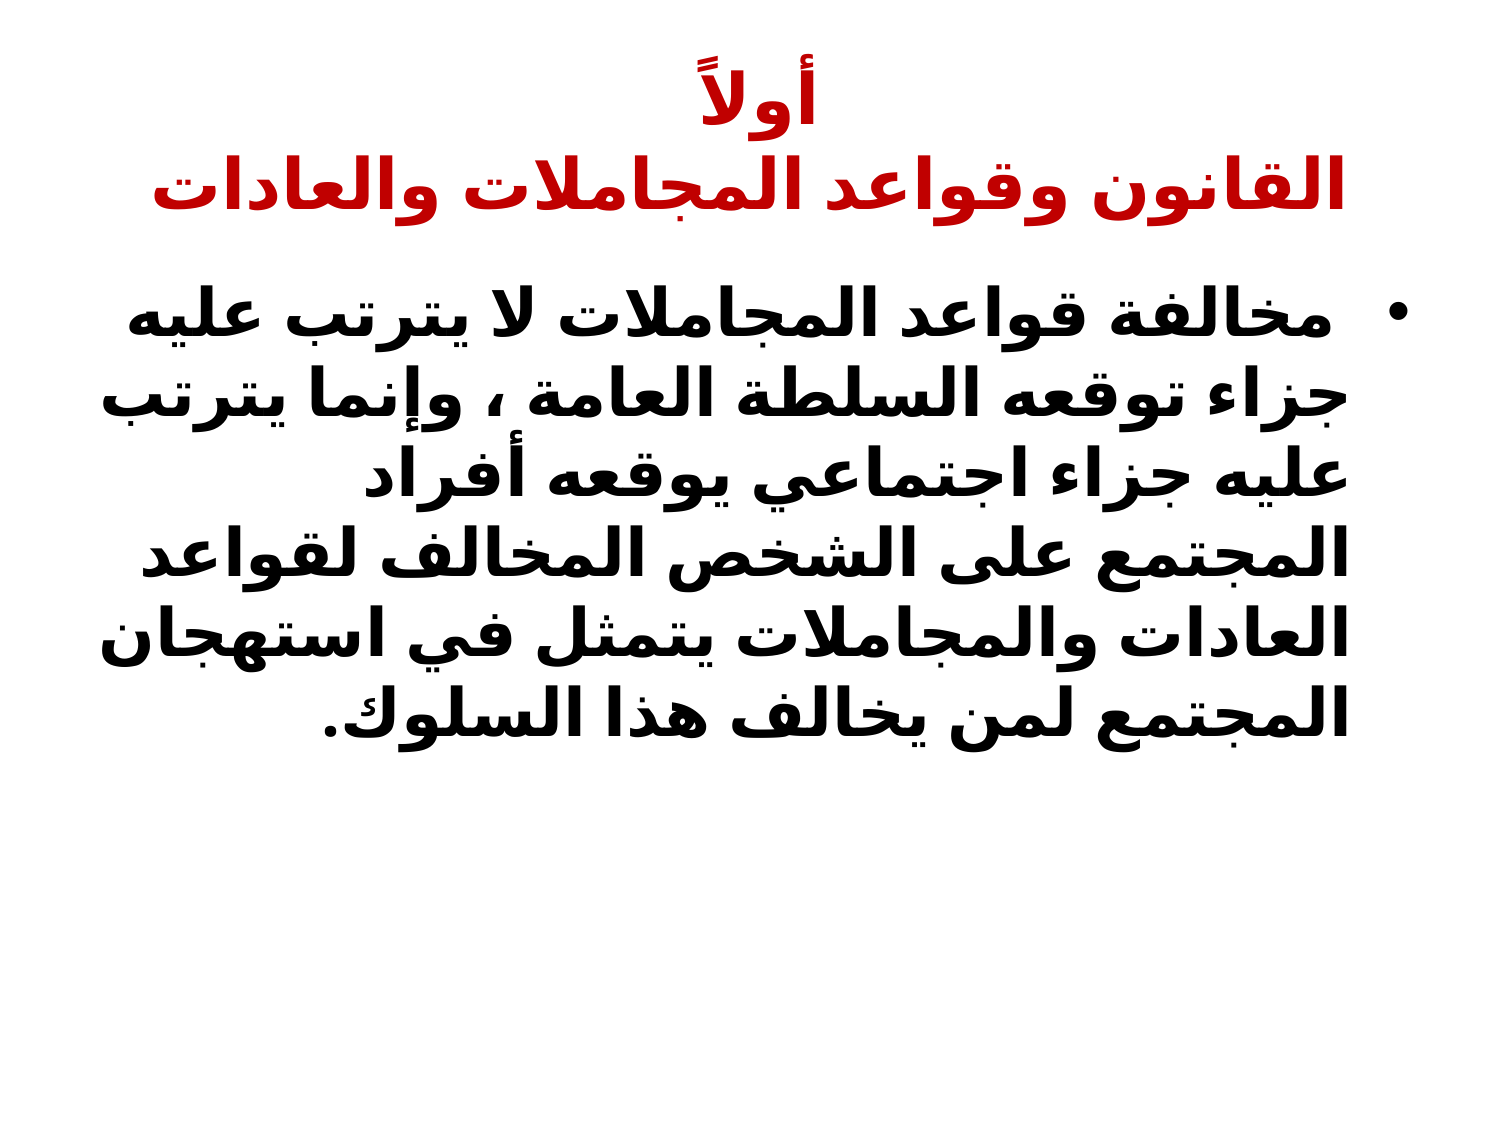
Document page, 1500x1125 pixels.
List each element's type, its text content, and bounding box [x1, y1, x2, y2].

list مخالفة قواعد المجاملات لا يترتب عليه جزاء توقعه السلطة العامة ، وإنما يترتب عليه جزاء اجتماعي يوقعه أفراد المجتمع على الشخص المخالف لقواعد العادات والمجاملات يتمثل في استهجان المجتمع لمن يخالف هذا السلوك. [75, 262, 1425, 1005]
title أولاً القانون وقواعد المجاملات والعادات [75, 45, 1425, 233]
